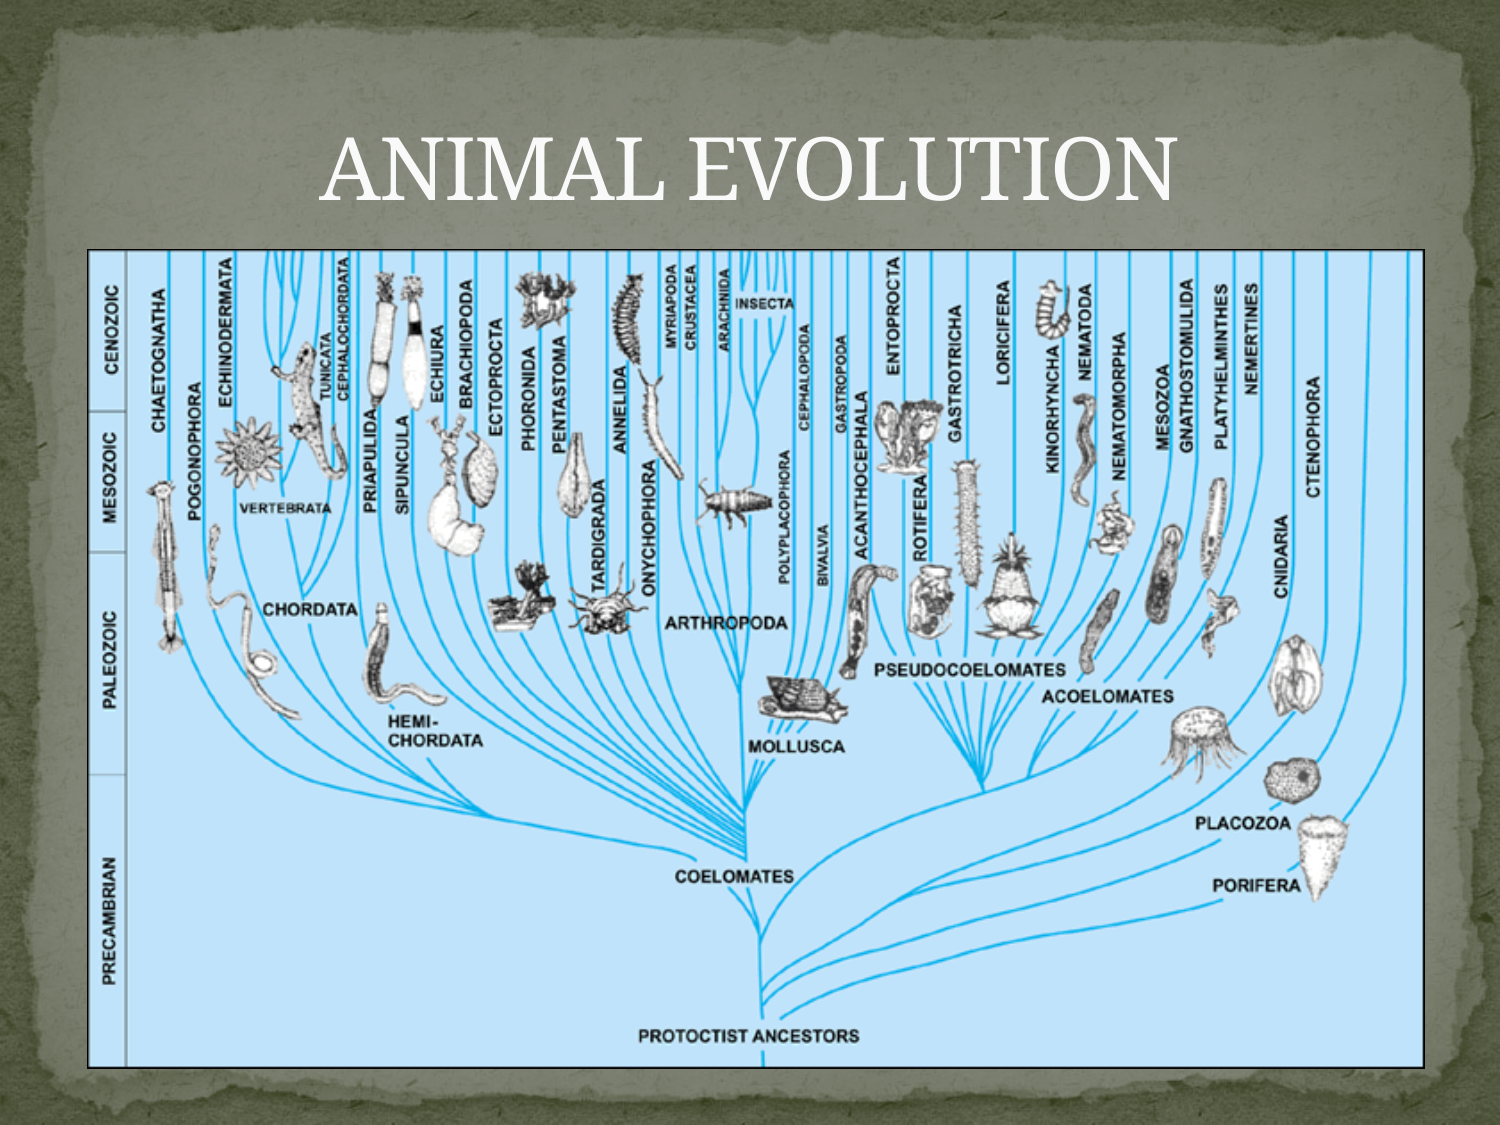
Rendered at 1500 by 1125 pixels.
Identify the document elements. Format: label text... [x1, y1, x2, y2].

title ANIMAL EVOLUTION [74, 24, 1425, 225]
picture [87, 249, 1425, 1069]
